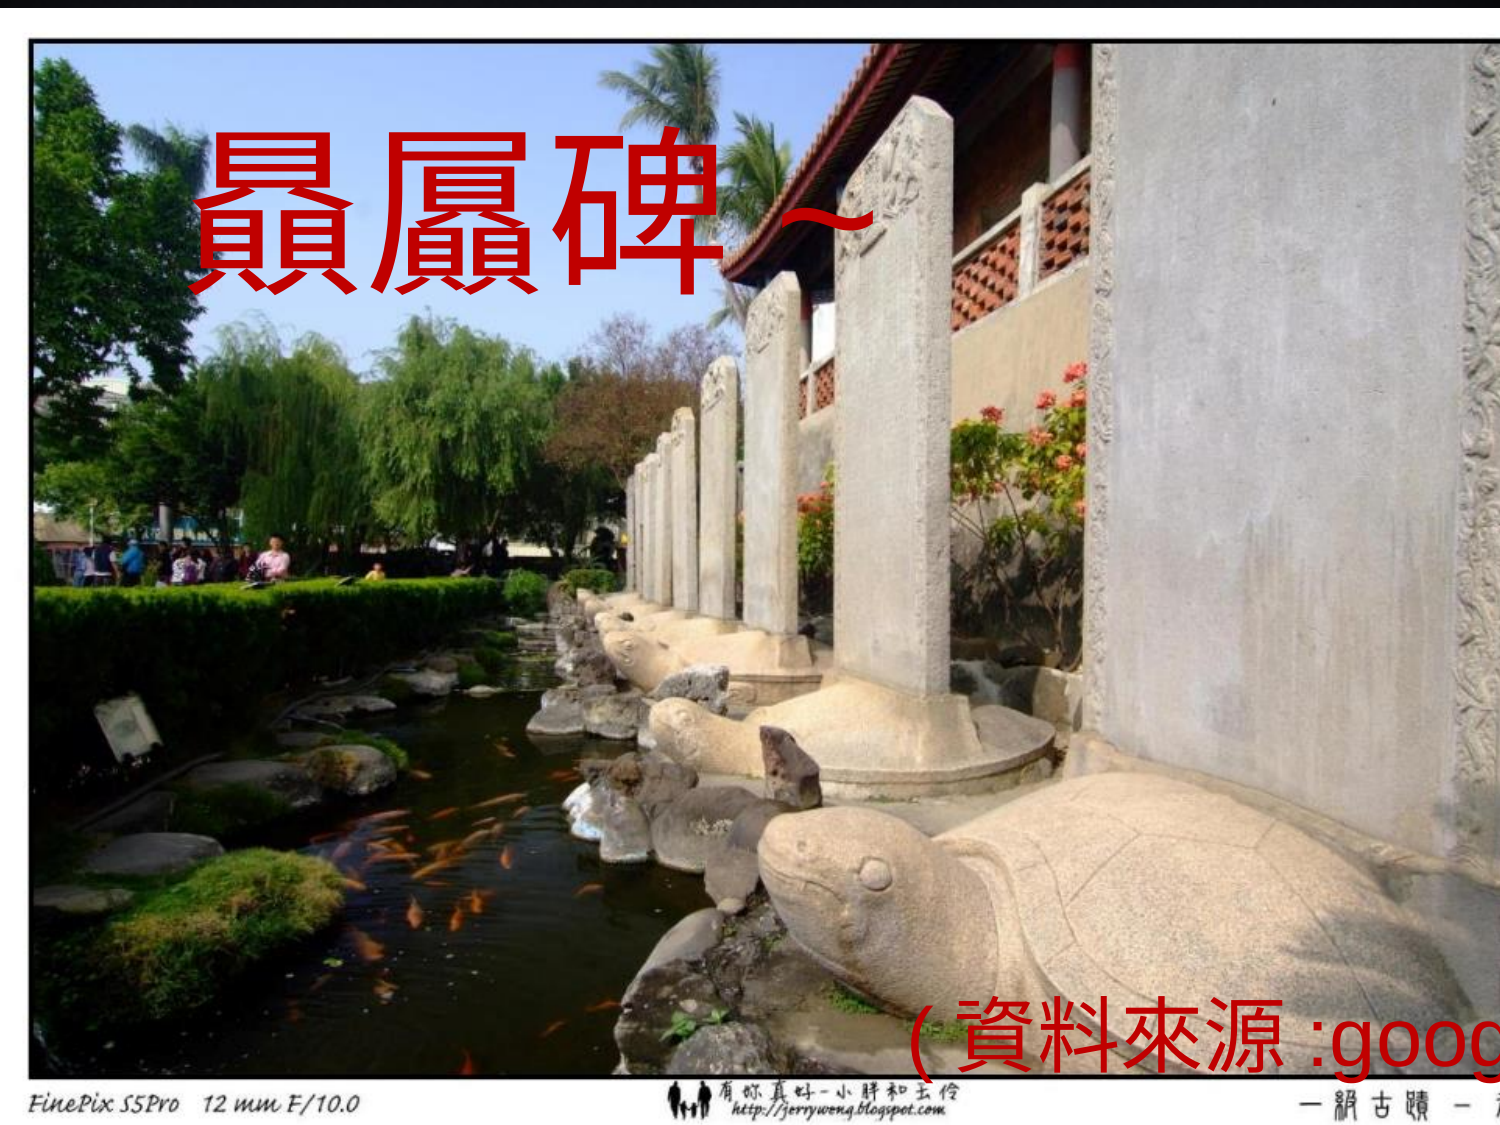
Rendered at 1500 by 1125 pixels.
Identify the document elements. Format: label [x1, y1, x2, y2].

list [0, 7, 1500, 1125]
picture [0, 0, 1500, 7]
